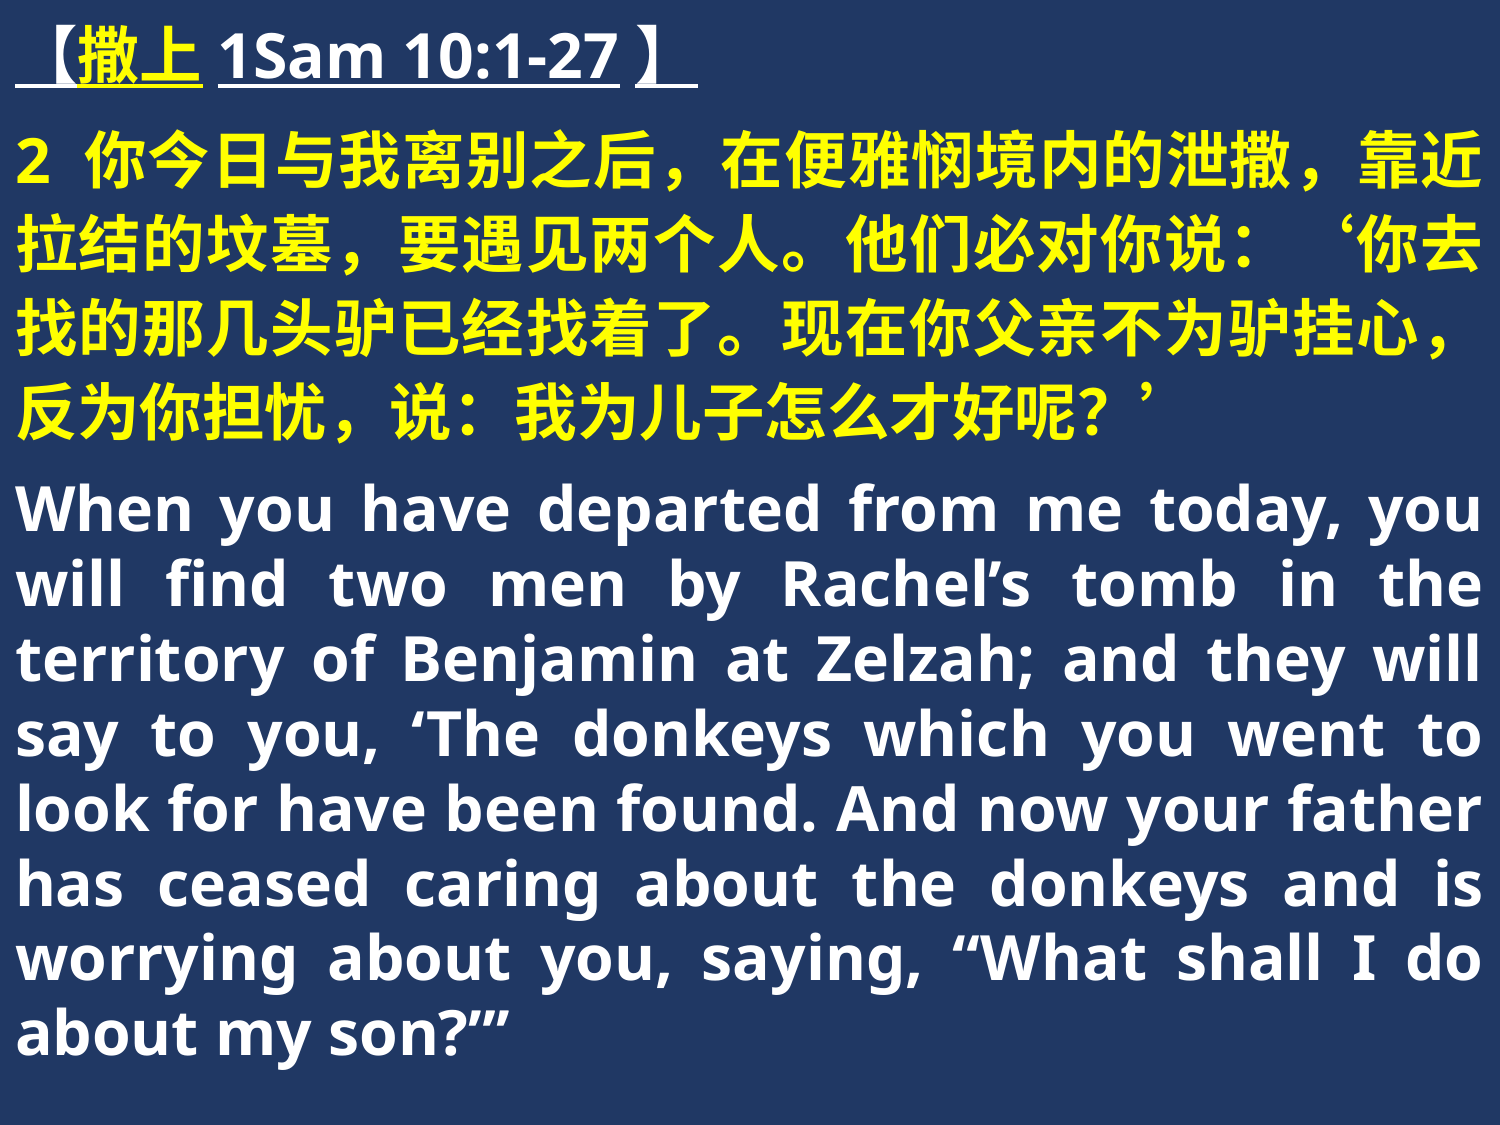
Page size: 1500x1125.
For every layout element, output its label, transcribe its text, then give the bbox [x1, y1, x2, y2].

list 【撒上1Sam 10:1-27】 2 你今日与我离别之后，在便雅悯境内的泄撒，靠近拉结的坟墓，要遇见两个人。他们必对你说：‘你去找的那几头驴已经找着了。现在你父亲不为驴挂心，反为你担忧，说：我为儿子怎么才好呢？’ When you have departed from me today, you will find two men by Rachel’s tomb in the territory of Benjamin at Zelzah; and they will say to you, ‘The donkeys which you went to look for have been found. And now your father has ceased caring about the donkeys and is worrying about you, saying, “What shall I do about my son?”’ [0, 0, 1500, 1125]
